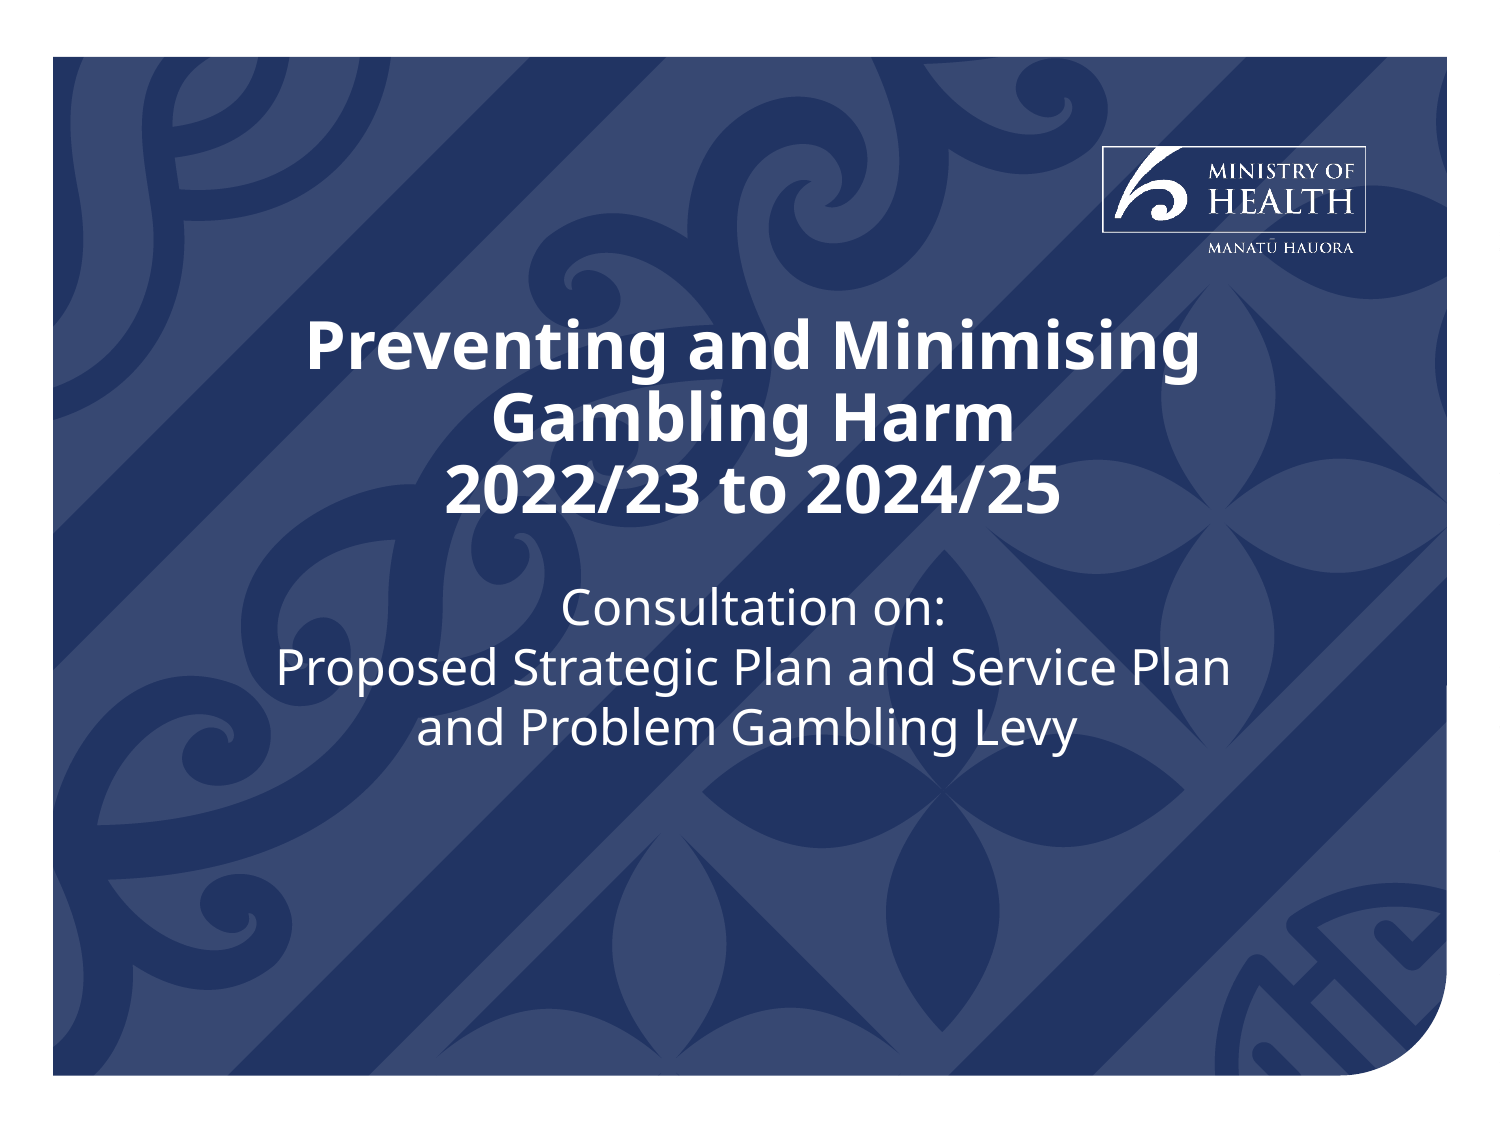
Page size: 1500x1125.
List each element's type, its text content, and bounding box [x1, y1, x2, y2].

picture [53, 0, 1500, 1125]
title Preventing and Minimising Gambling Harm 2022/23 to 2024/25 [141, 179, 1367, 536]
subtitle Consultation on: Proposed Strategic Plan and Service Plan and Problem Gambling Levy [141, 568, 1367, 769]
